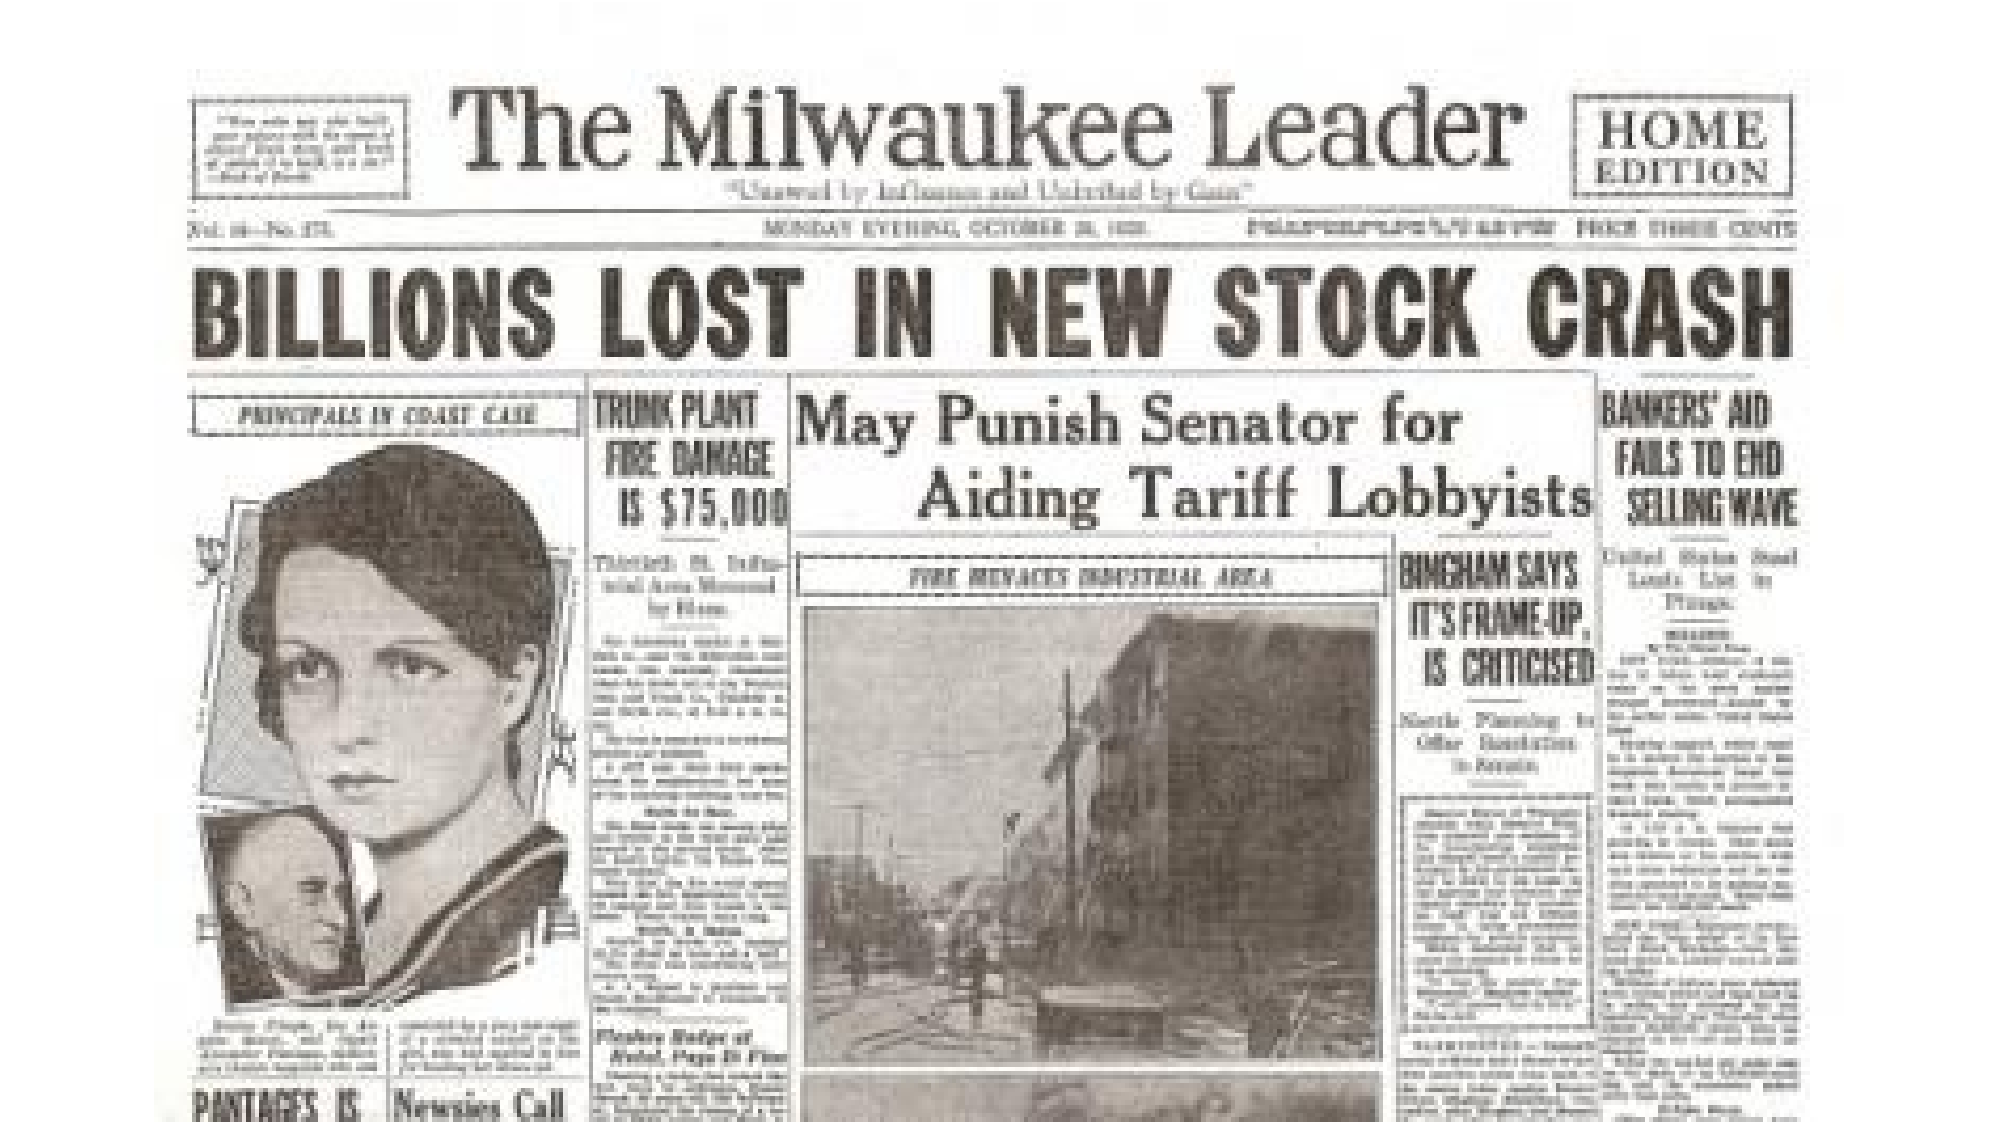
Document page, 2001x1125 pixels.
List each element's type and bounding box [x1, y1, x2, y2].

picture [154, 2, 1844, 1122]
